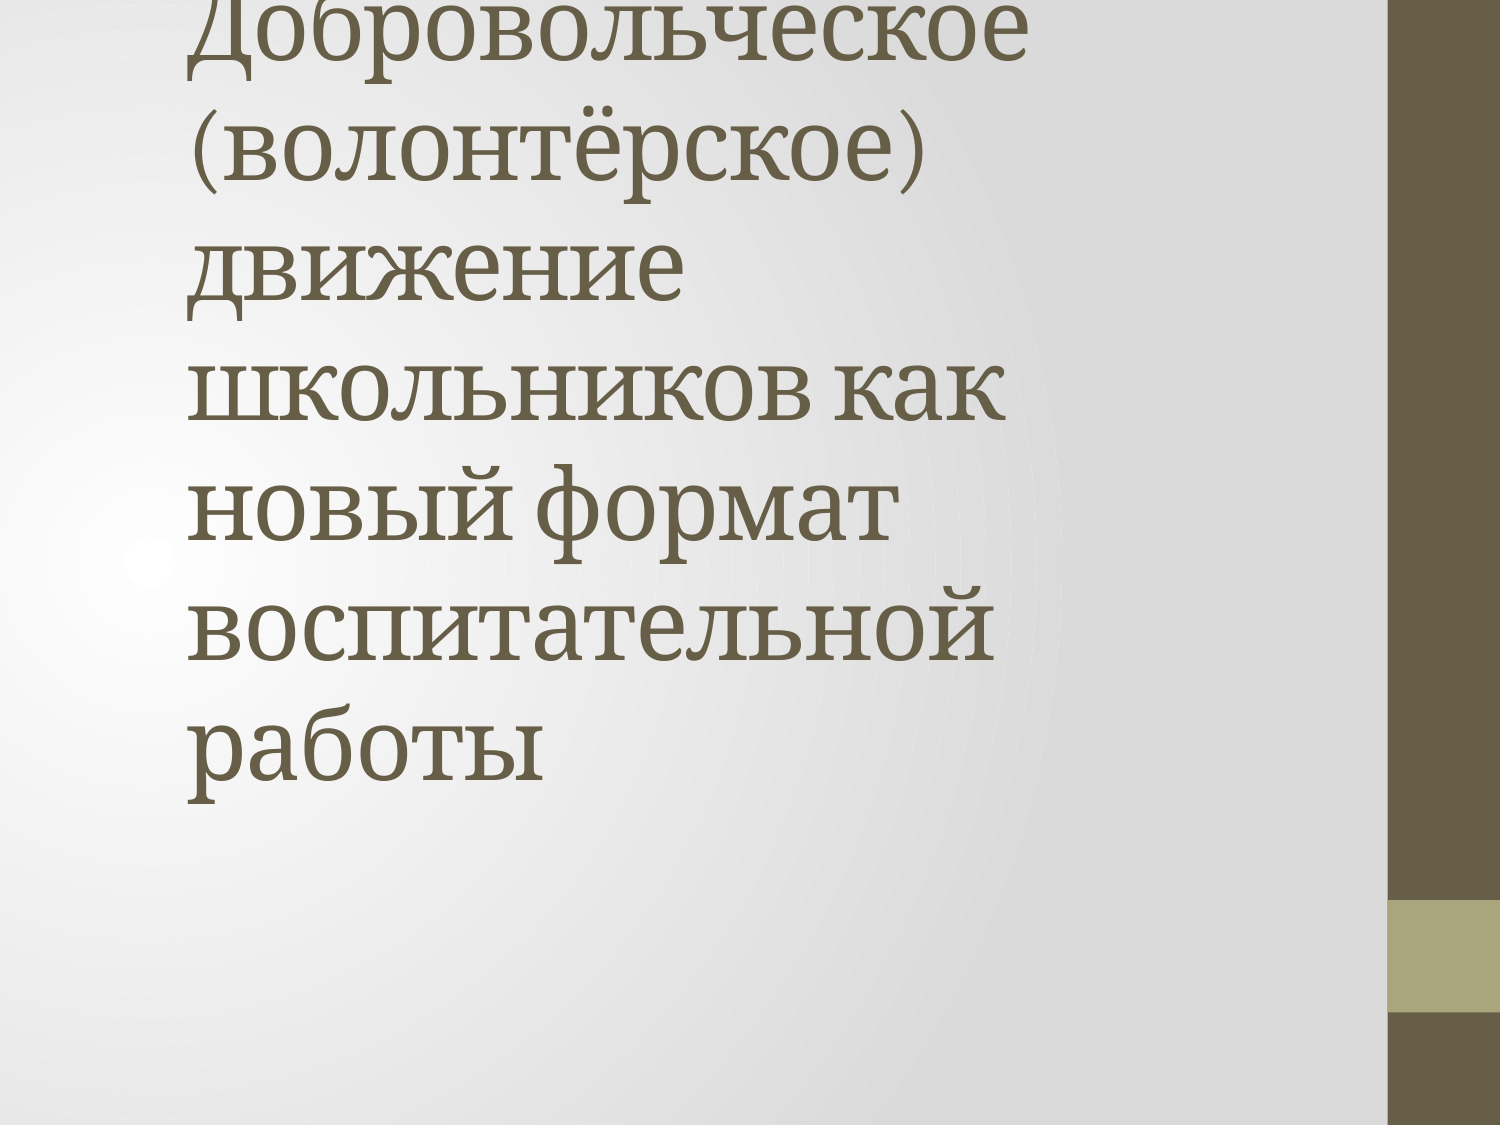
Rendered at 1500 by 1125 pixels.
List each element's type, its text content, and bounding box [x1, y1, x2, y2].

title Добровольческое (волонтёрское) движение школьников как новый формат воспитательной работы [171, 78, 1312, 808]
